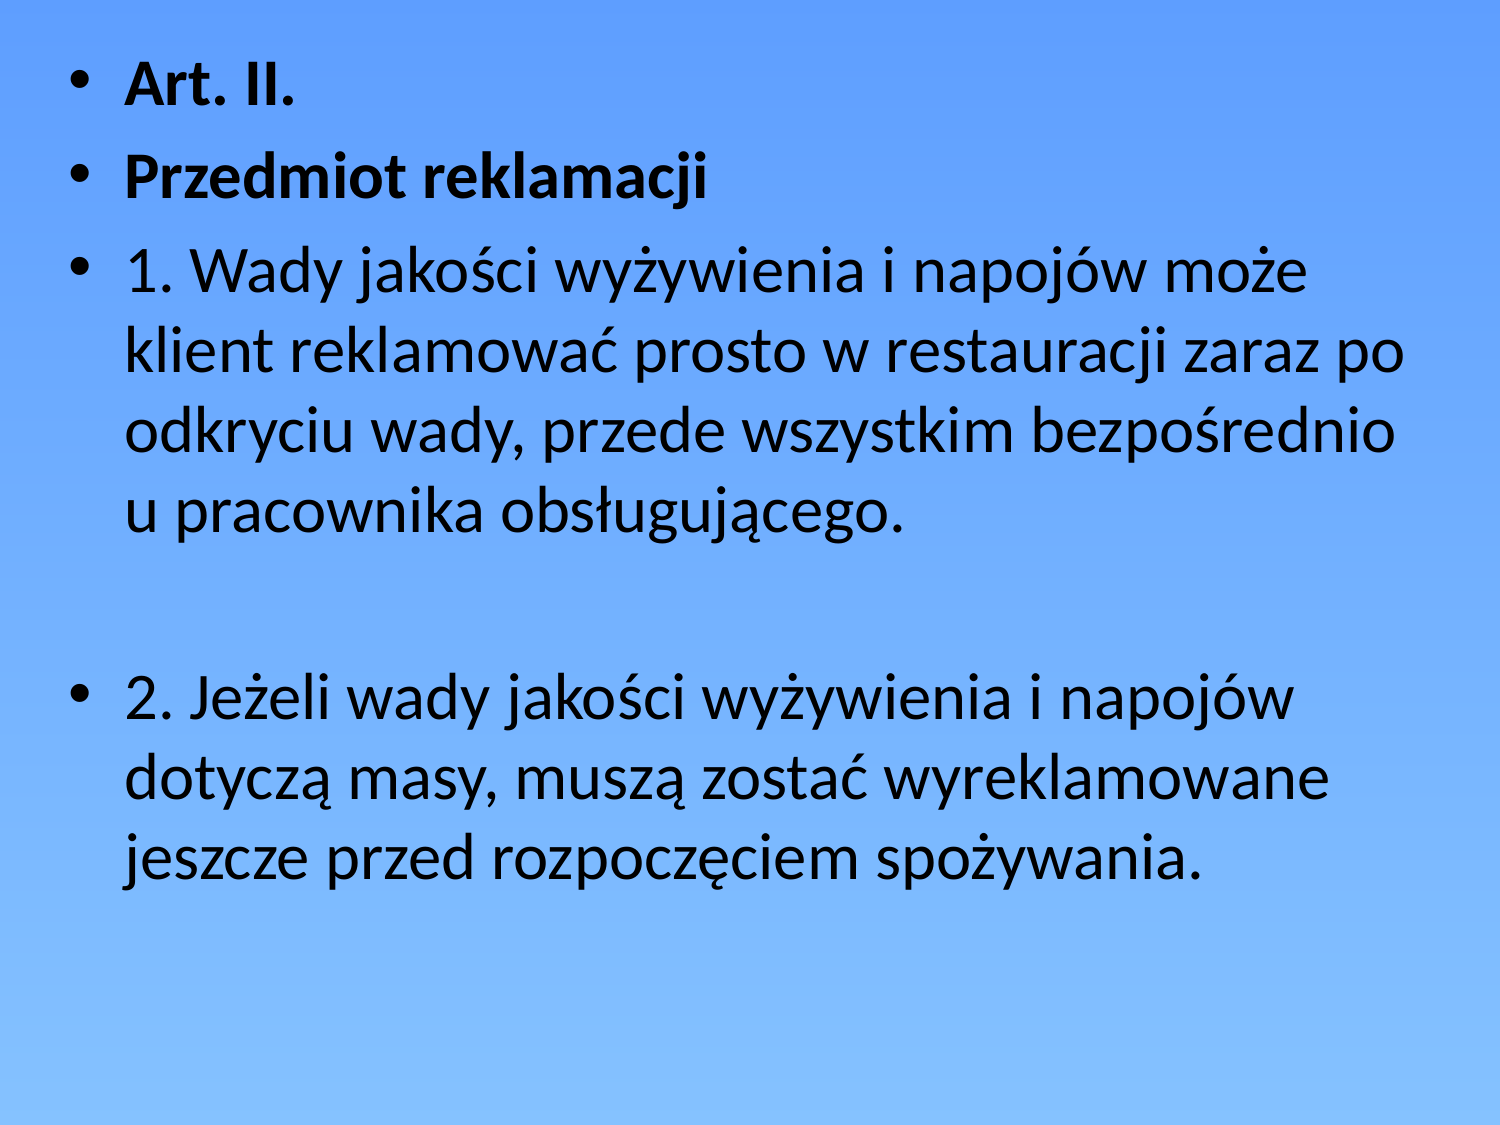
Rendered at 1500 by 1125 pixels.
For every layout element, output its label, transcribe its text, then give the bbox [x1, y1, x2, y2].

list Art. II. Przedmiot reklamacji 1. Wady jakości wyżywienia i napojów może klient reklamować prosto w restauracji zaraz po odkryciu wady, przede wszystkim bezpośrednio u pracownika obsługującego. 2. Jeżeli wady jakości wyżywienia i napojów dotyczą masy, muszą zostać wyreklamowane jeszcze przed rozpoczęciem spożywania. [53, 30, 1459, 1125]
